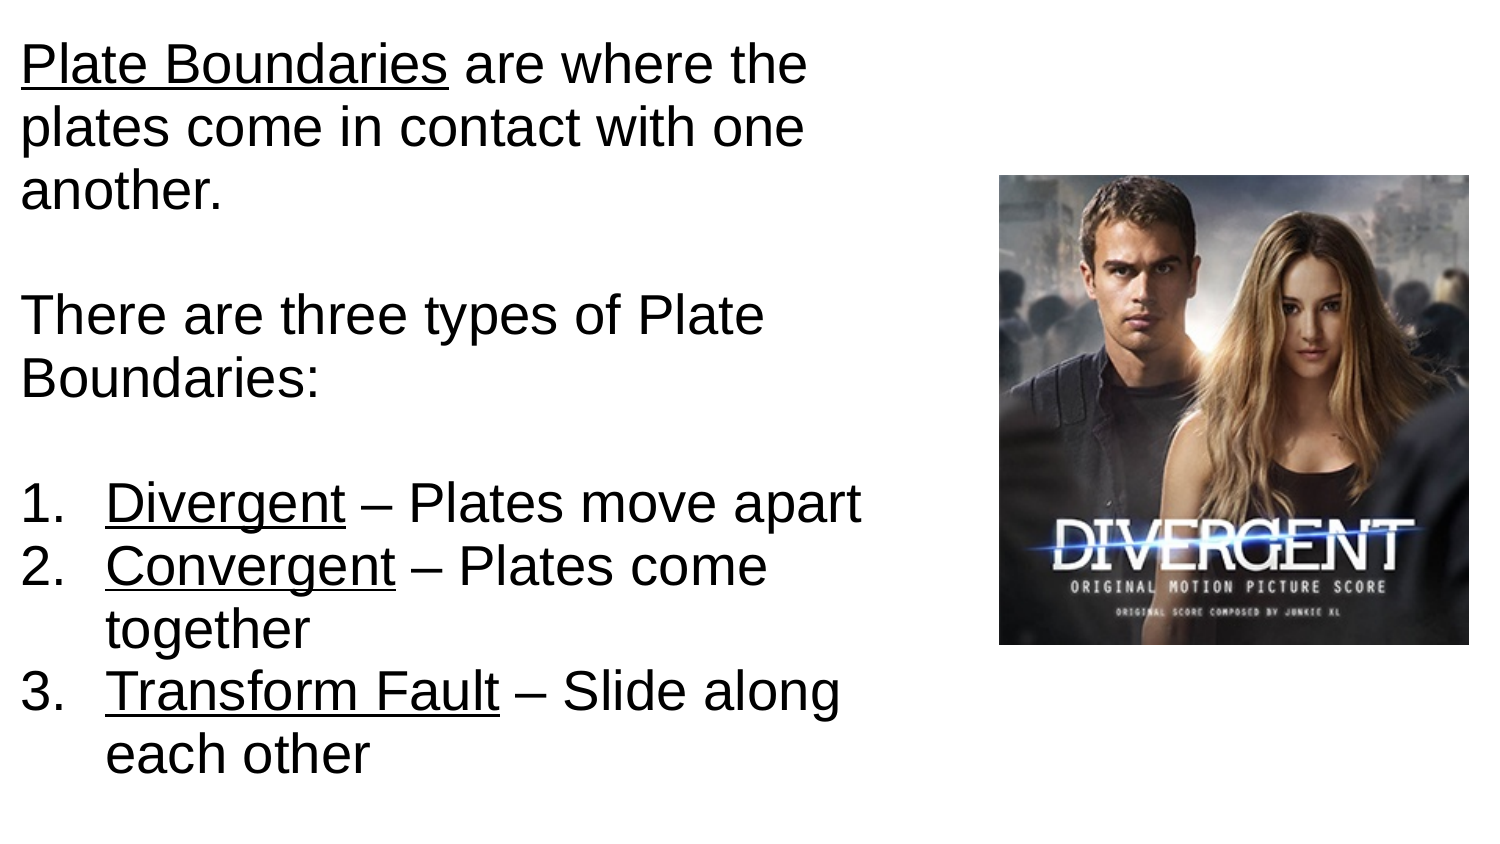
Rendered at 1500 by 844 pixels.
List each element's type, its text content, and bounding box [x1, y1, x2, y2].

subtitle Plate Boundaries are where the plates come in contact with one another. There are three types of Plate Boundaries: Divergent – Plates move apart Convergent – Plates come together Transform Fault – Slide along each other [20, 64, 919, 755]
picture [999, 175, 1469, 645]
